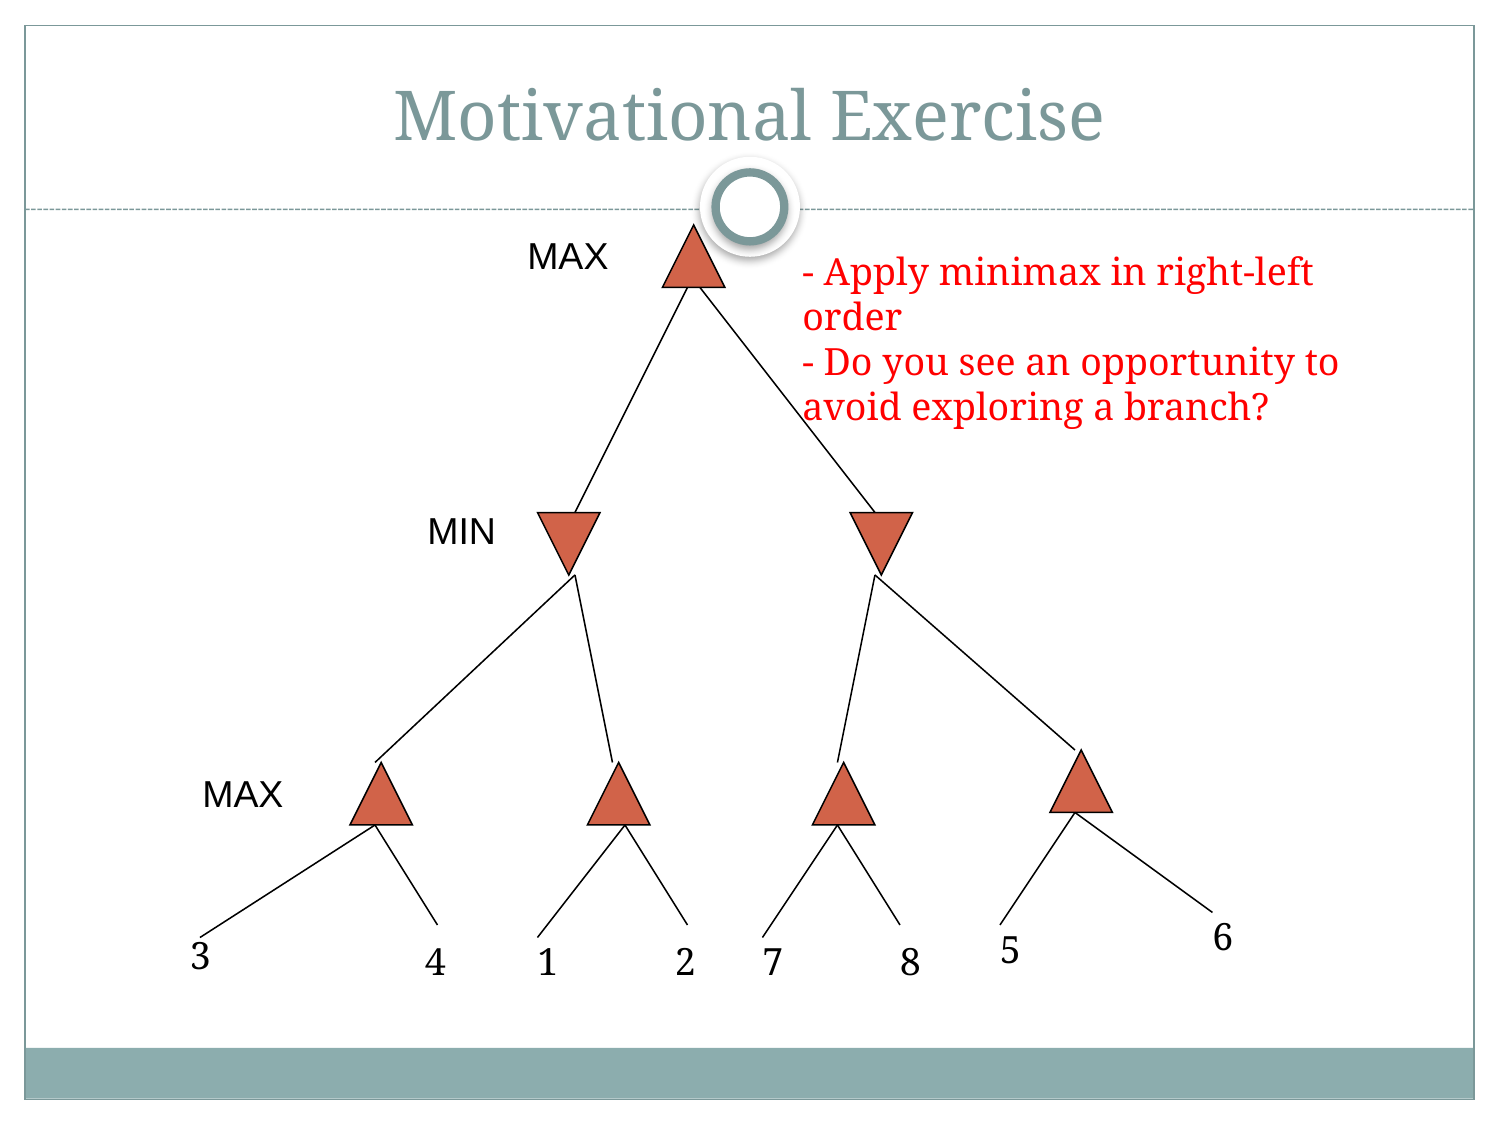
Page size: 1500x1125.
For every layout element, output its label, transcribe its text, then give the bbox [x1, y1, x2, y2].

text_box [1049, 749, 1113, 813]
text_box MAX [512, 224, 638, 285]
text_box 6 [1197, 905, 1249, 966]
text_box 4 [409, 930, 461, 991]
text_box [349, 762, 413, 825]
text_box 1 [522, 930, 574, 991]
text_box [662, 224, 725, 288]
text_box 7 [747, 930, 799, 991]
text_box [587, 762, 650, 825]
text_box 3 [175, 924, 226, 985]
text_box MIN [412, 499, 550, 560]
title Motivational Exercise [49, 37, 1450, 163]
text_box 5 [984, 918, 1036, 979]
text_box 2 [659, 930, 711, 991]
text_box MAX [187, 762, 313, 823]
text_box [850, 512, 913, 576]
text_box - Apply minimax in right-left order - Do you see an opportunity to avoid exploring a branch? [787, 240, 1422, 480]
text_box [812, 762, 875, 825]
text_box [550, 512, 601, 576]
text_box 8 [884, 930, 936, 991]
